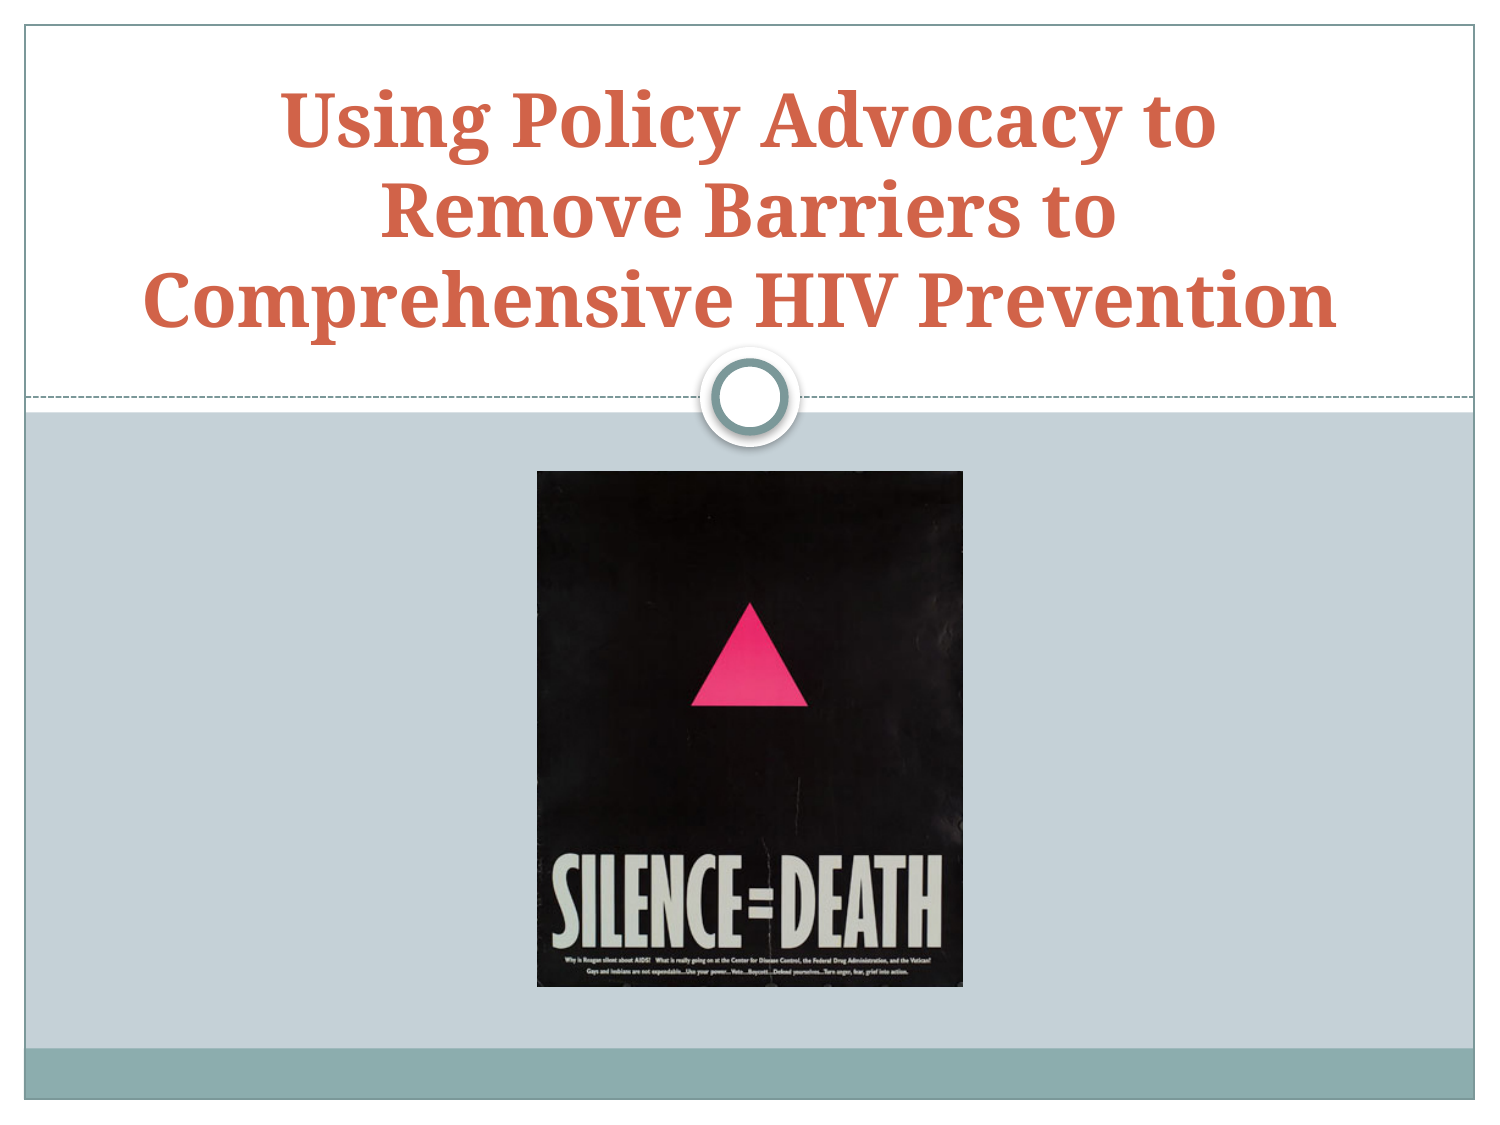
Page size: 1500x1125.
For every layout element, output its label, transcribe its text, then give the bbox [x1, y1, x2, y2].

title Using Policy Advocacy to Remove Barriers to Comprehensive HIV Prevention [112, 62, 1388, 350]
picture [537, 471, 963, 987]
